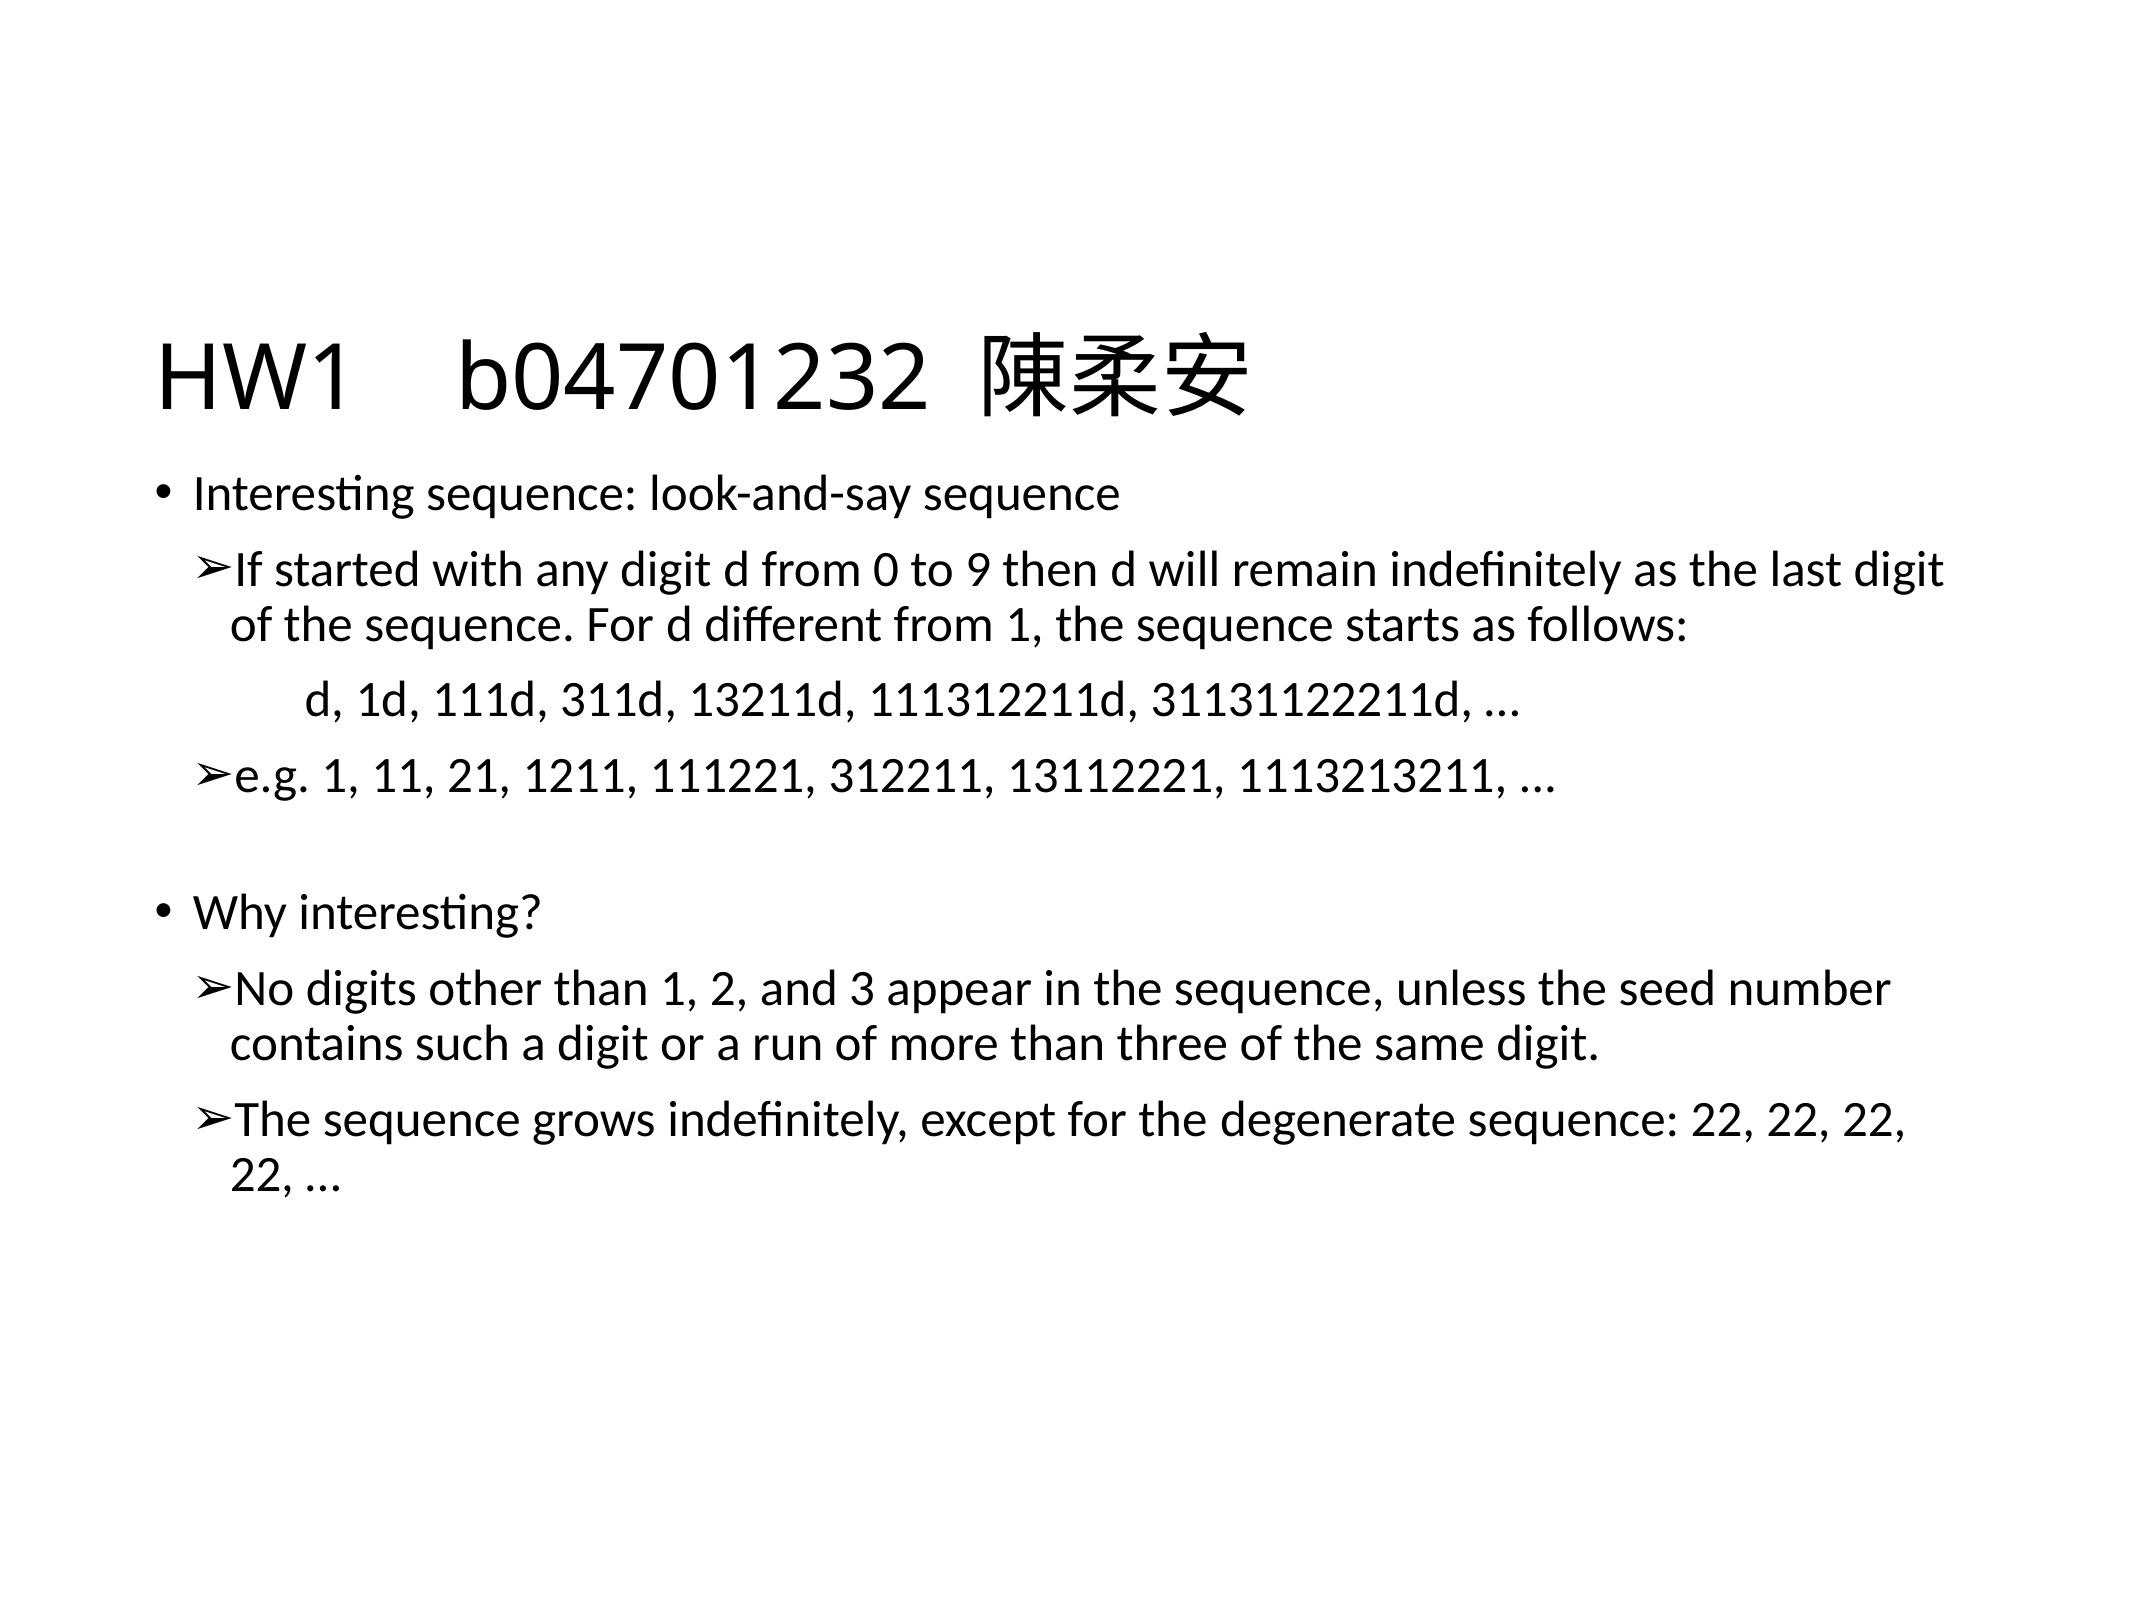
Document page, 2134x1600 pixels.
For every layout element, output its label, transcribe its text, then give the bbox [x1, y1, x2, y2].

title HW1 b04701232 陳柔安 [146, 263, 1988, 457]
list Interesting sequence: look-and-say sequence If started with any digit d from 0 to 9 then d will remain indefinitely as the last digit of the sequence. For d different from 1, the sequence starts as follows: d, 1d, 111d, 311d, 13211d, 111312211d, 31131122211d, … e.g. 1, 11, 21, 1211, 111221, 312211, 13112221, 1113213211, ... Why interesting? No digits other than 1, 2, and 3 appear in the sequence, unless the seed number contains such a digit or a run of more than three of the same digit. The sequence grows indefinitely, except for the degenerate sequence: 22, 22, 22, 22, … [146, 457, 1988, 1282]
